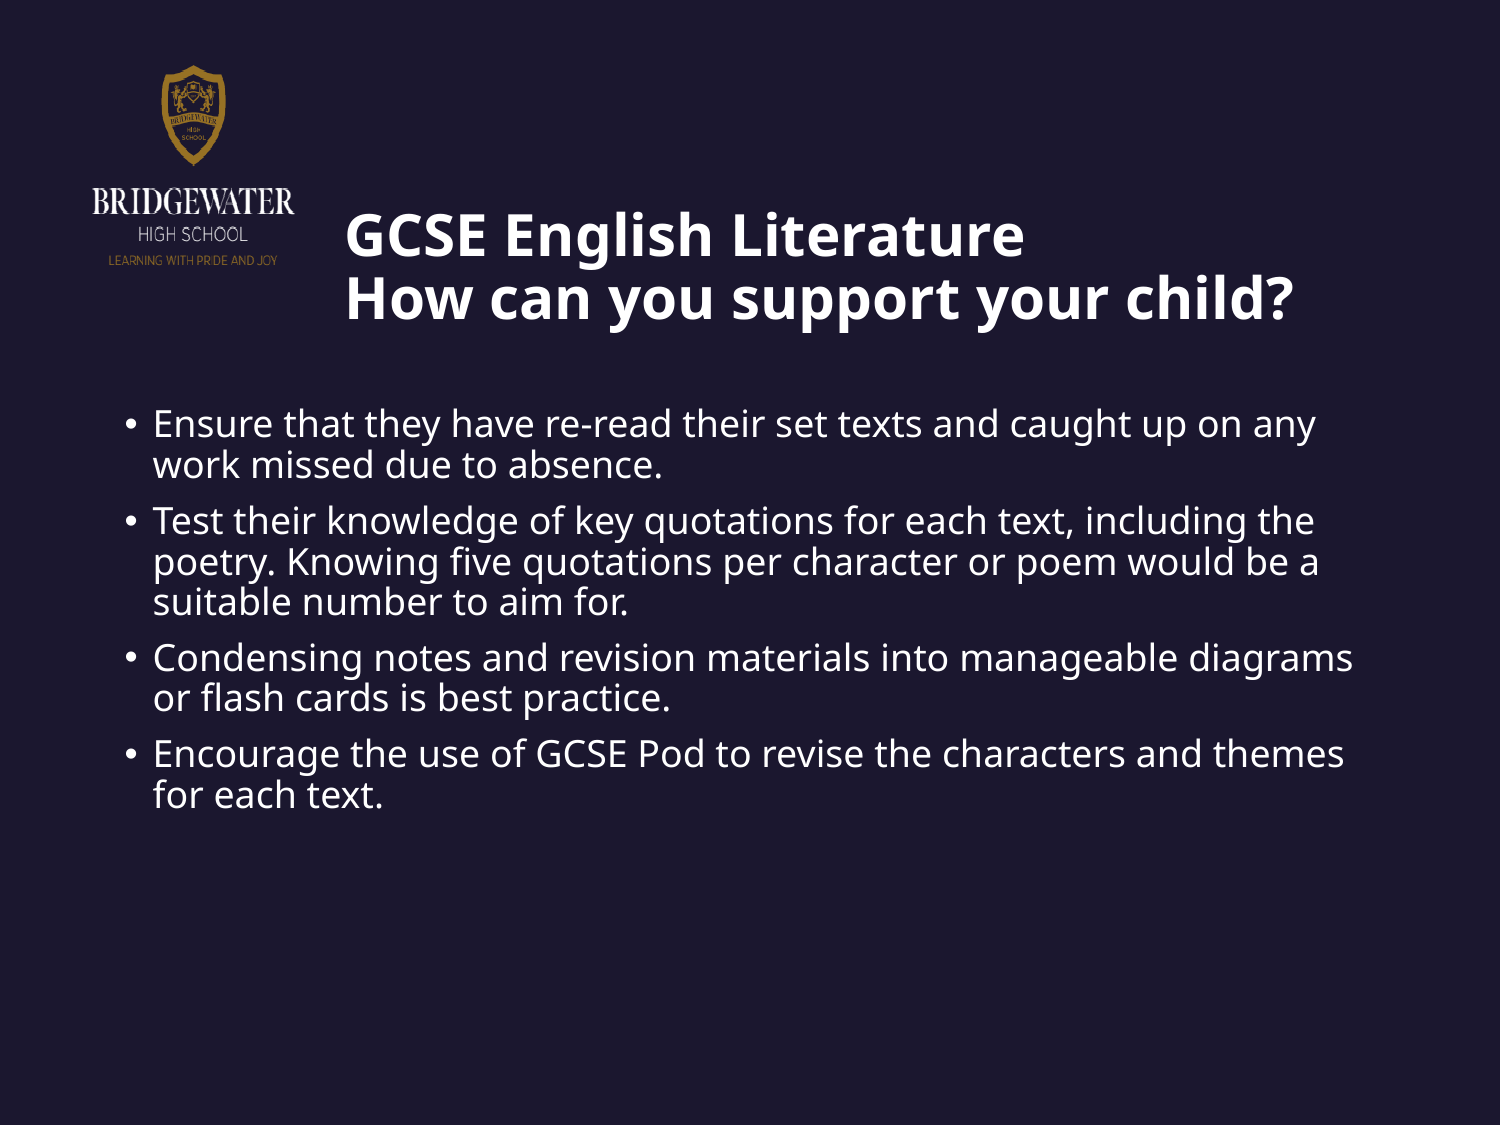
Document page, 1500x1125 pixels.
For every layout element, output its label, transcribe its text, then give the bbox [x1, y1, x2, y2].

title GCSE English Literature How can you support your child? [329, 198, 1393, 378]
list Ensure that they have re-read their set texts and caught up on any work missed due to absence. Test their knowledge of key quotations for each text, including the poetry. Knowing five quotations per character or poem would be a suitable number to aim for. Condensing notes and revision materials into manageable diagrams or flash cards is best practice. Encourage the use of GCSE Pod to revise the characters and themes for each text. [109, 398, 1373, 926]
